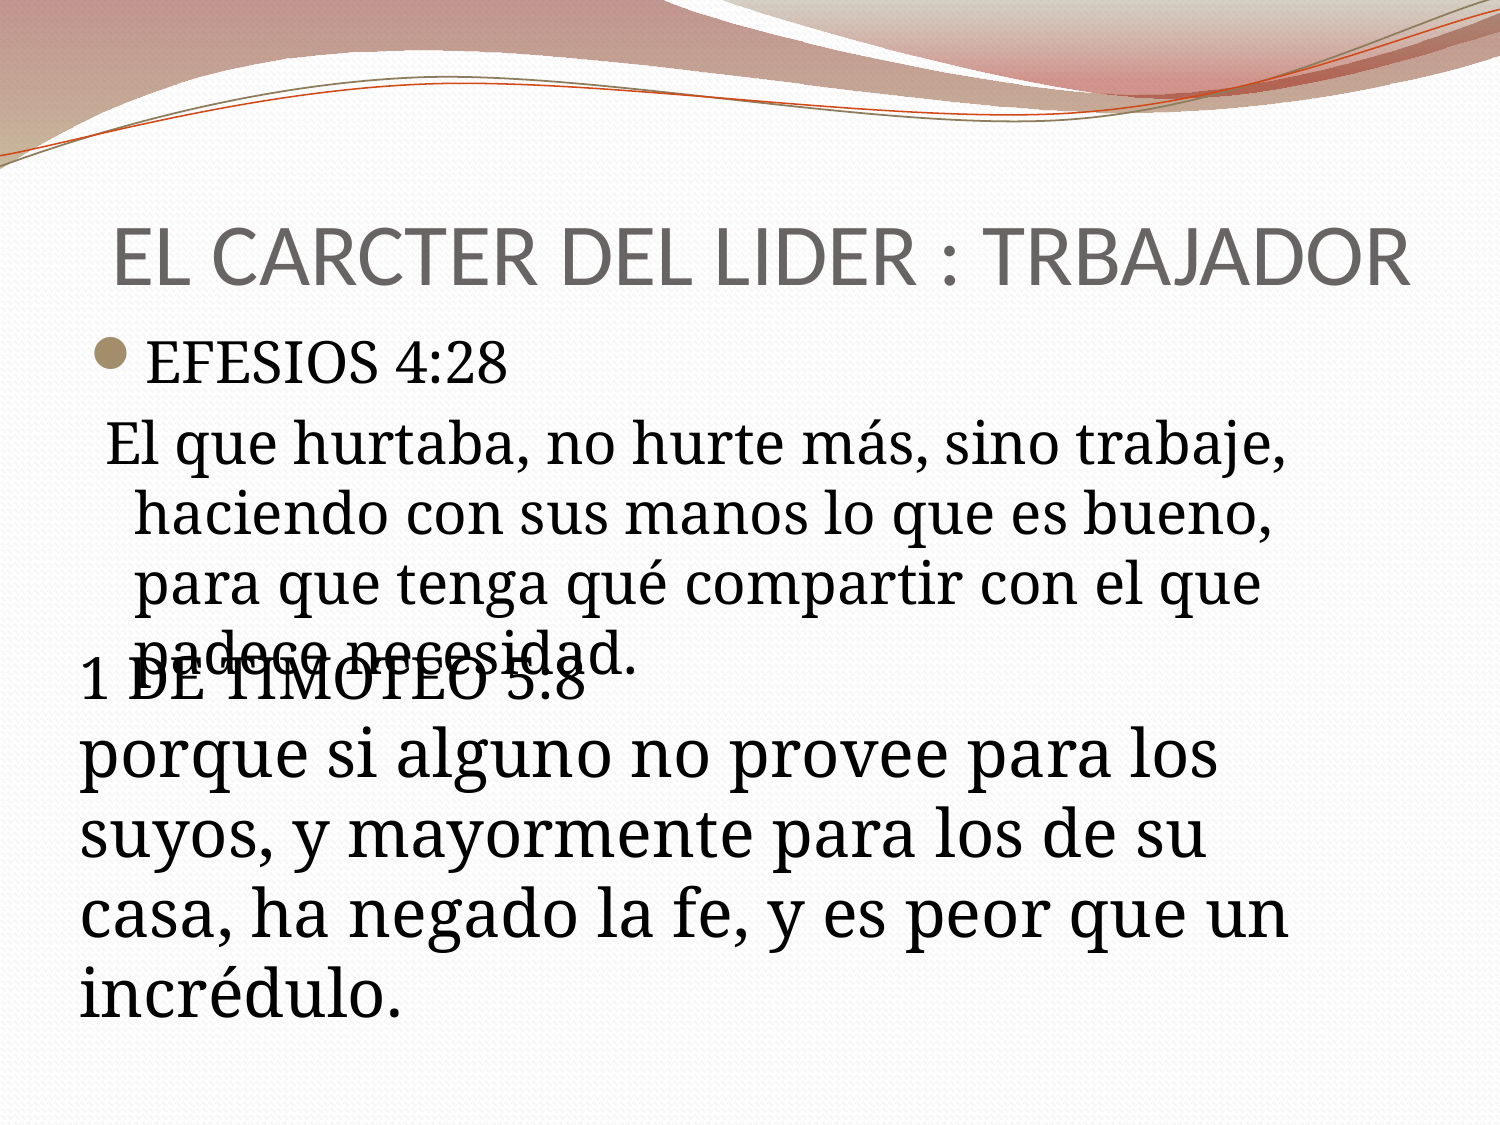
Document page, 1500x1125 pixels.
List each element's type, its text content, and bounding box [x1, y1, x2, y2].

title EL CARCTER DEL LIDER : TRBAJADOR [88, 113, 1437, 303]
list EFESIOS 4:28 El que hurtaba, no hurte más, sino trabaje, haciendo con sus manos lo que es bueno, para que tenga qué compartir con el que padece necesidad. [75, 317, 1425, 1038]
text_box 1 DE TIMOTEO 5:8 porque si alguno no provee para los suyos, y mayormente para los de su casa, ha negado la fe, y es peor que un incrédulo. [64, 633, 1365, 1038]
